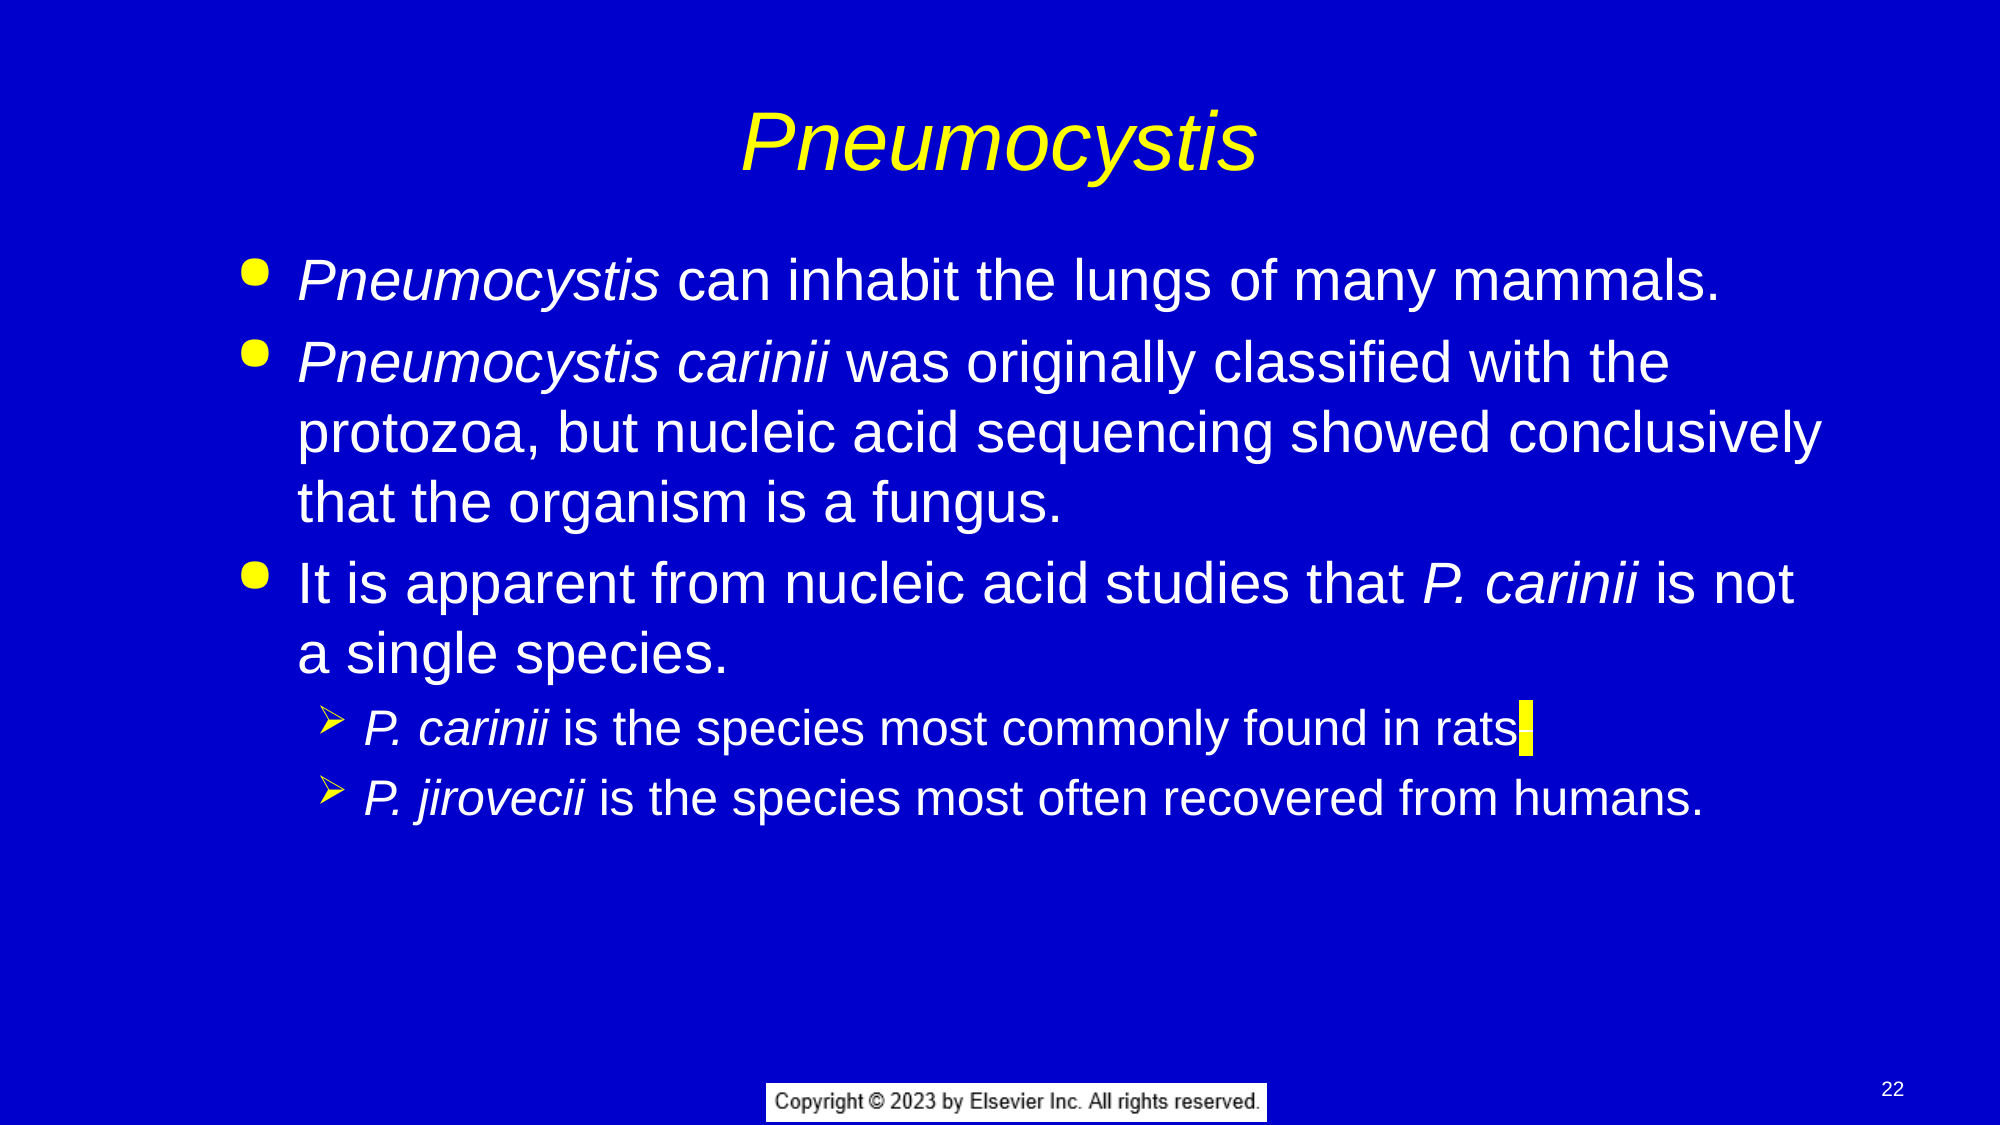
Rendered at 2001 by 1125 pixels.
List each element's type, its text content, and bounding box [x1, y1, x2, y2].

list Pneumocystis can inhabit the lungs of many mammals. Pneumocystis carinii was originally classified with the protozoa, but nucleic acid sequencing showed conclusively that the organism is a fungus. It is apparent from nucleic acid studies that P. carinii is not a single species. P. carinii is the species most commonly found in rats P. jirovecii is the species most often recovered from humans. [226, 233, 1851, 912]
picture [766, 1083, 1267, 1122]
title Pneumocystis [149, 37, 1851, 238]
